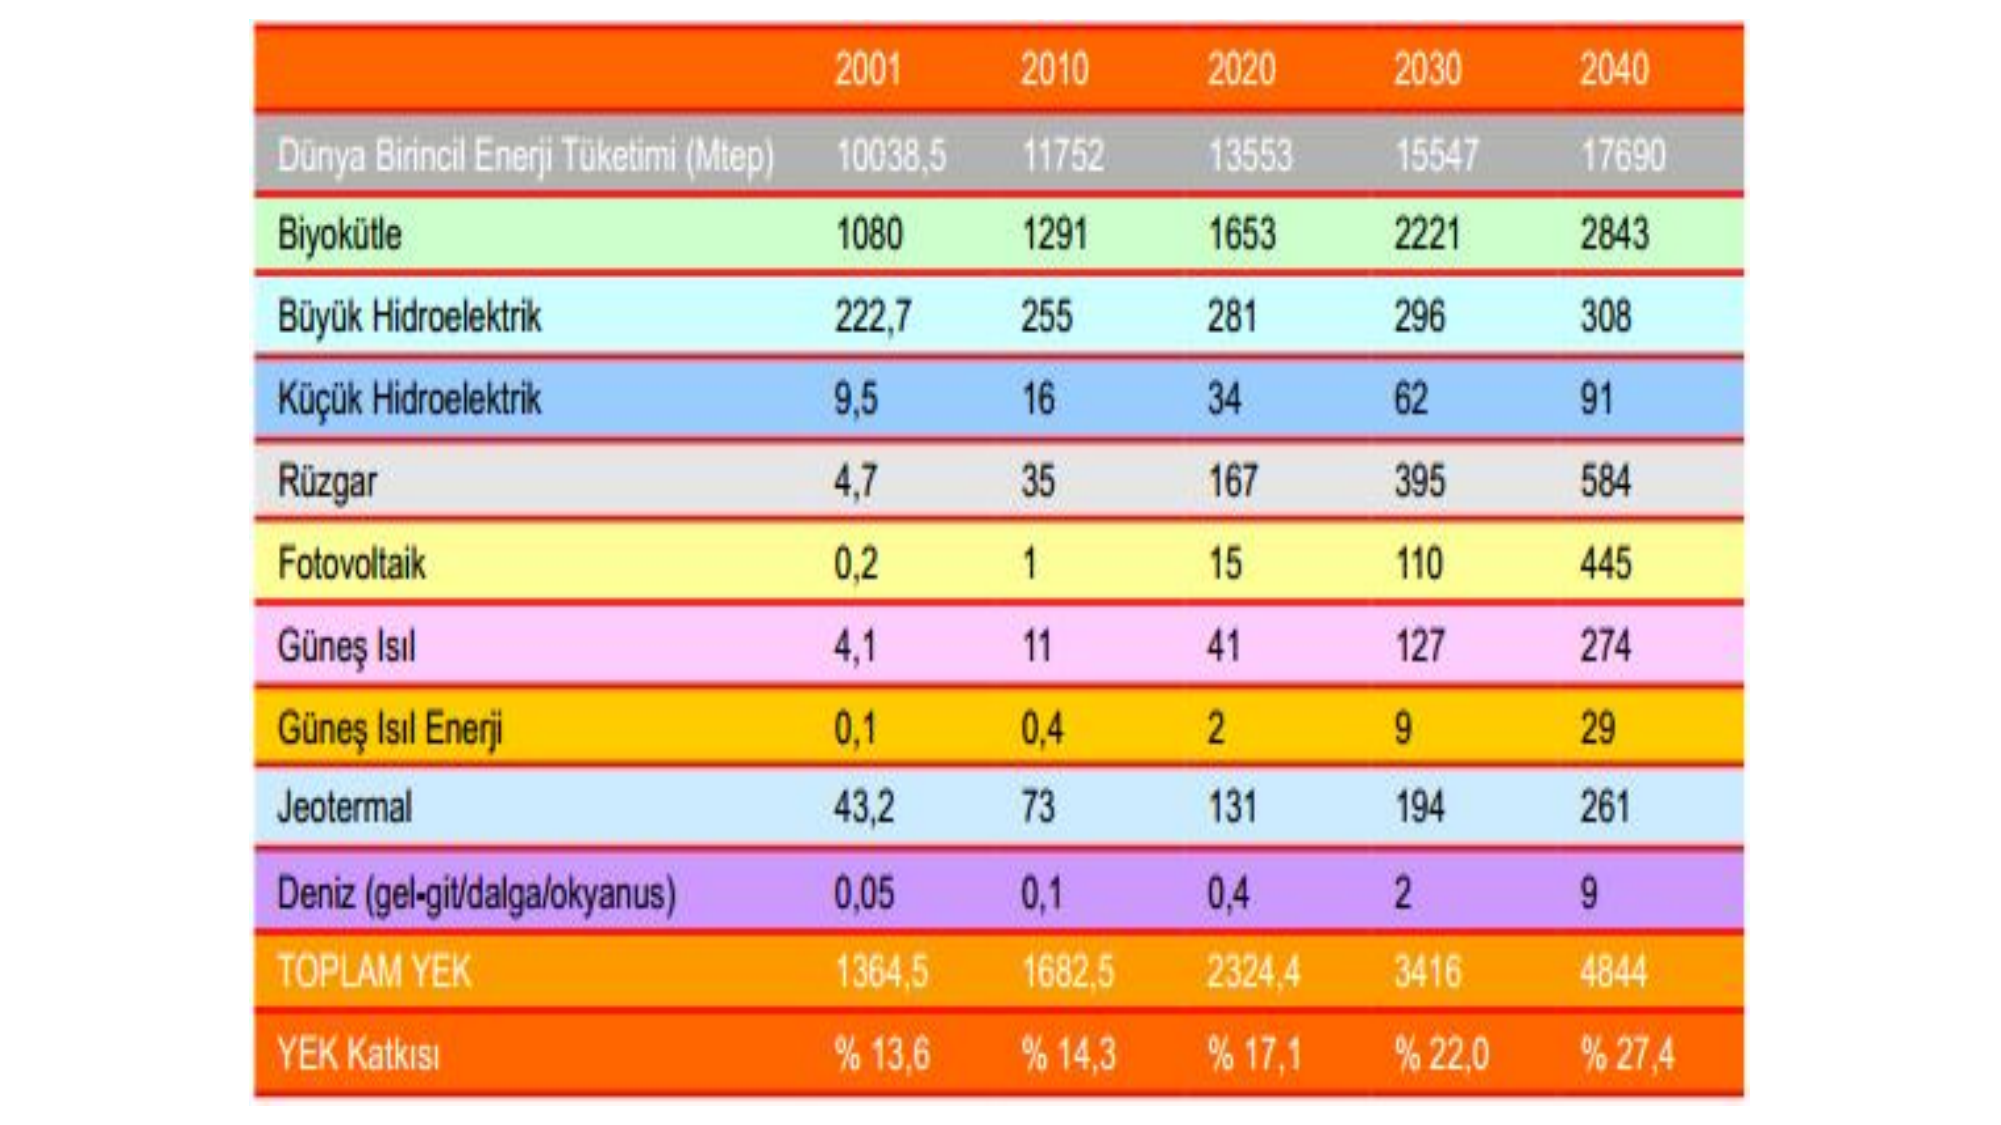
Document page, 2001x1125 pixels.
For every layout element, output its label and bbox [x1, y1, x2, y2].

picture [249, 19, 1750, 1106]
